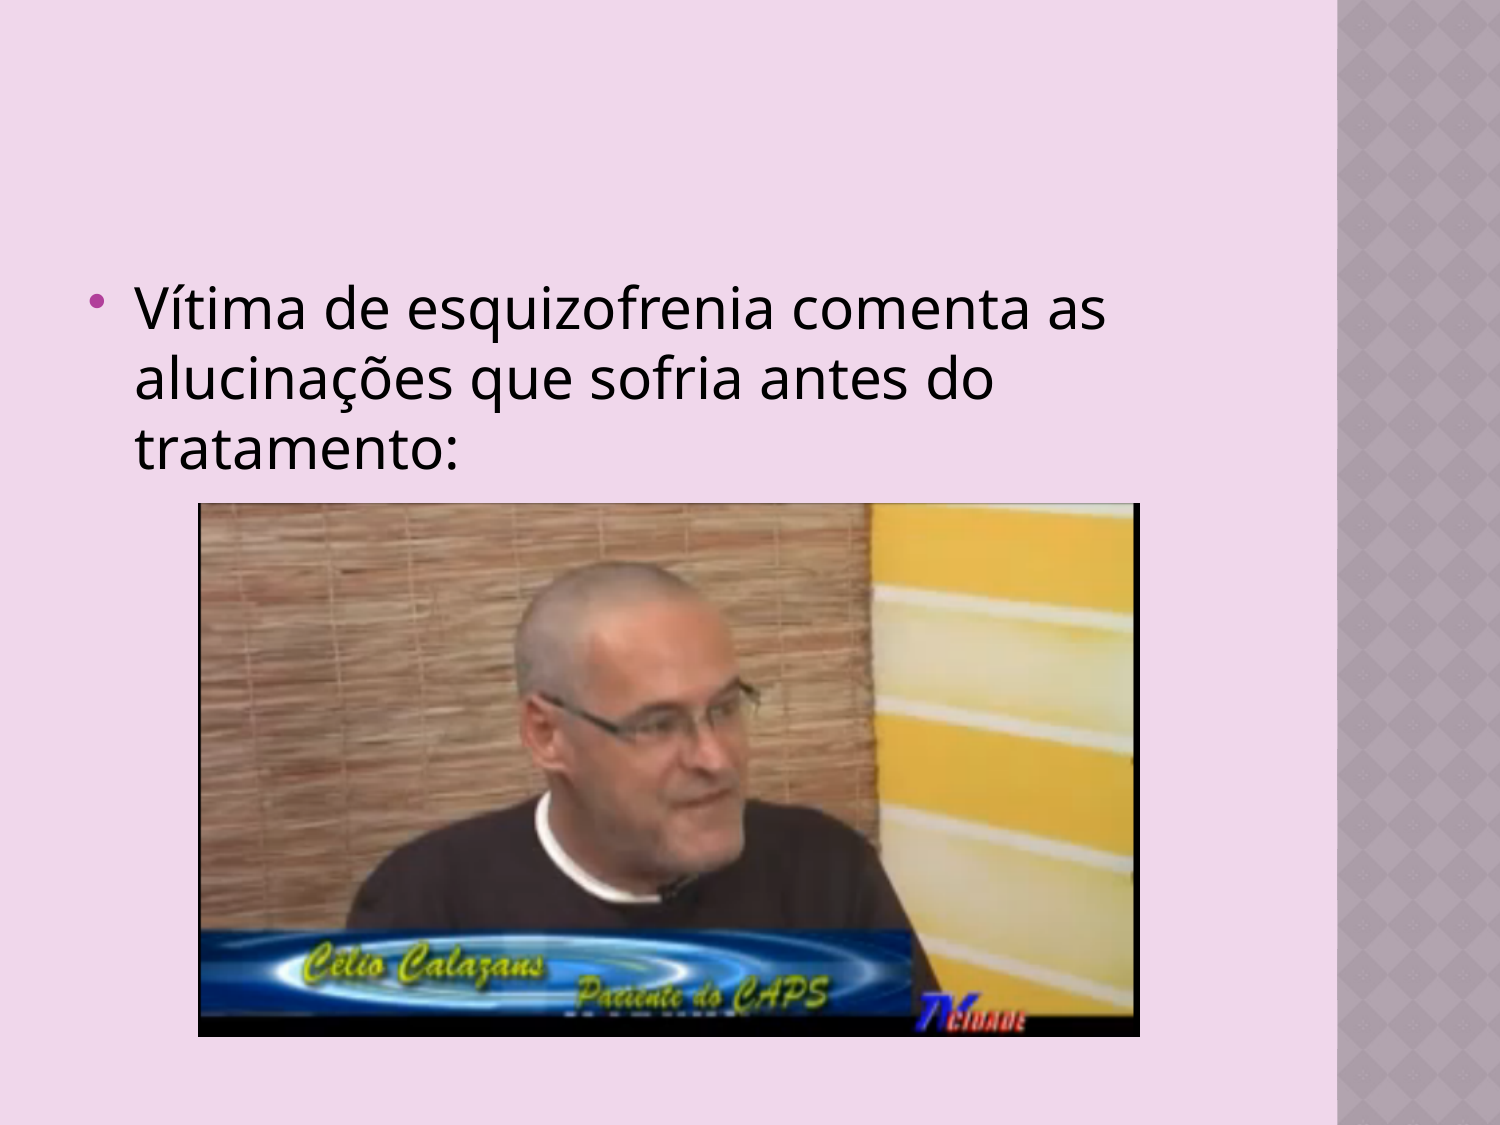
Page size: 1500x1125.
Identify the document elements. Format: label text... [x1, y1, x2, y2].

list Vítima de esquizofrenia comenta as alucinações que sofria antes do tratamento: [75, 264, 1263, 1059]
picture [198, 502, 1140, 1037]
